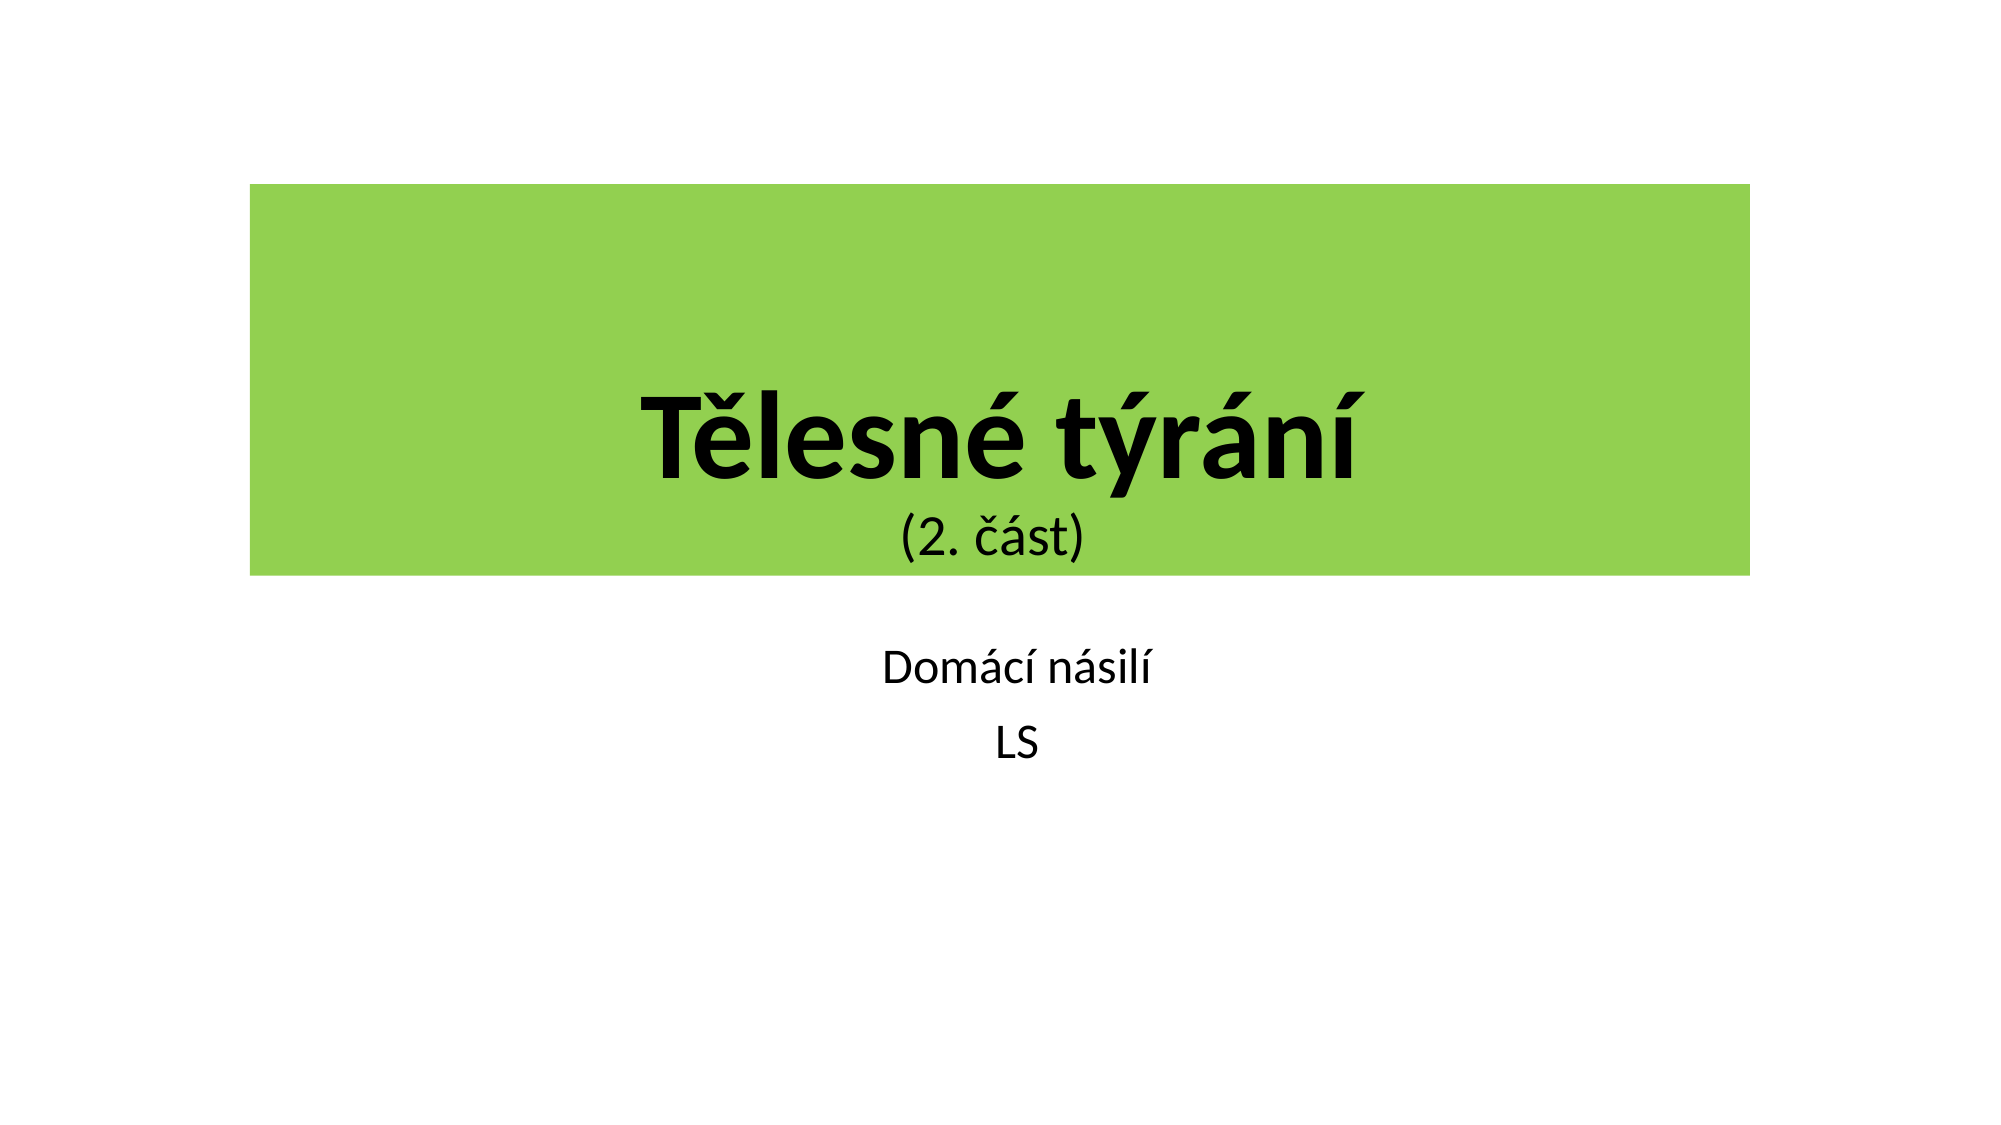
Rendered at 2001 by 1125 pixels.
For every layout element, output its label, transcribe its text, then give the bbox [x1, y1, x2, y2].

title Tělesné týrání (2. část) [249, 184, 1750, 576]
subtitle Domácí násilí LS [492, 633, 1542, 921]
